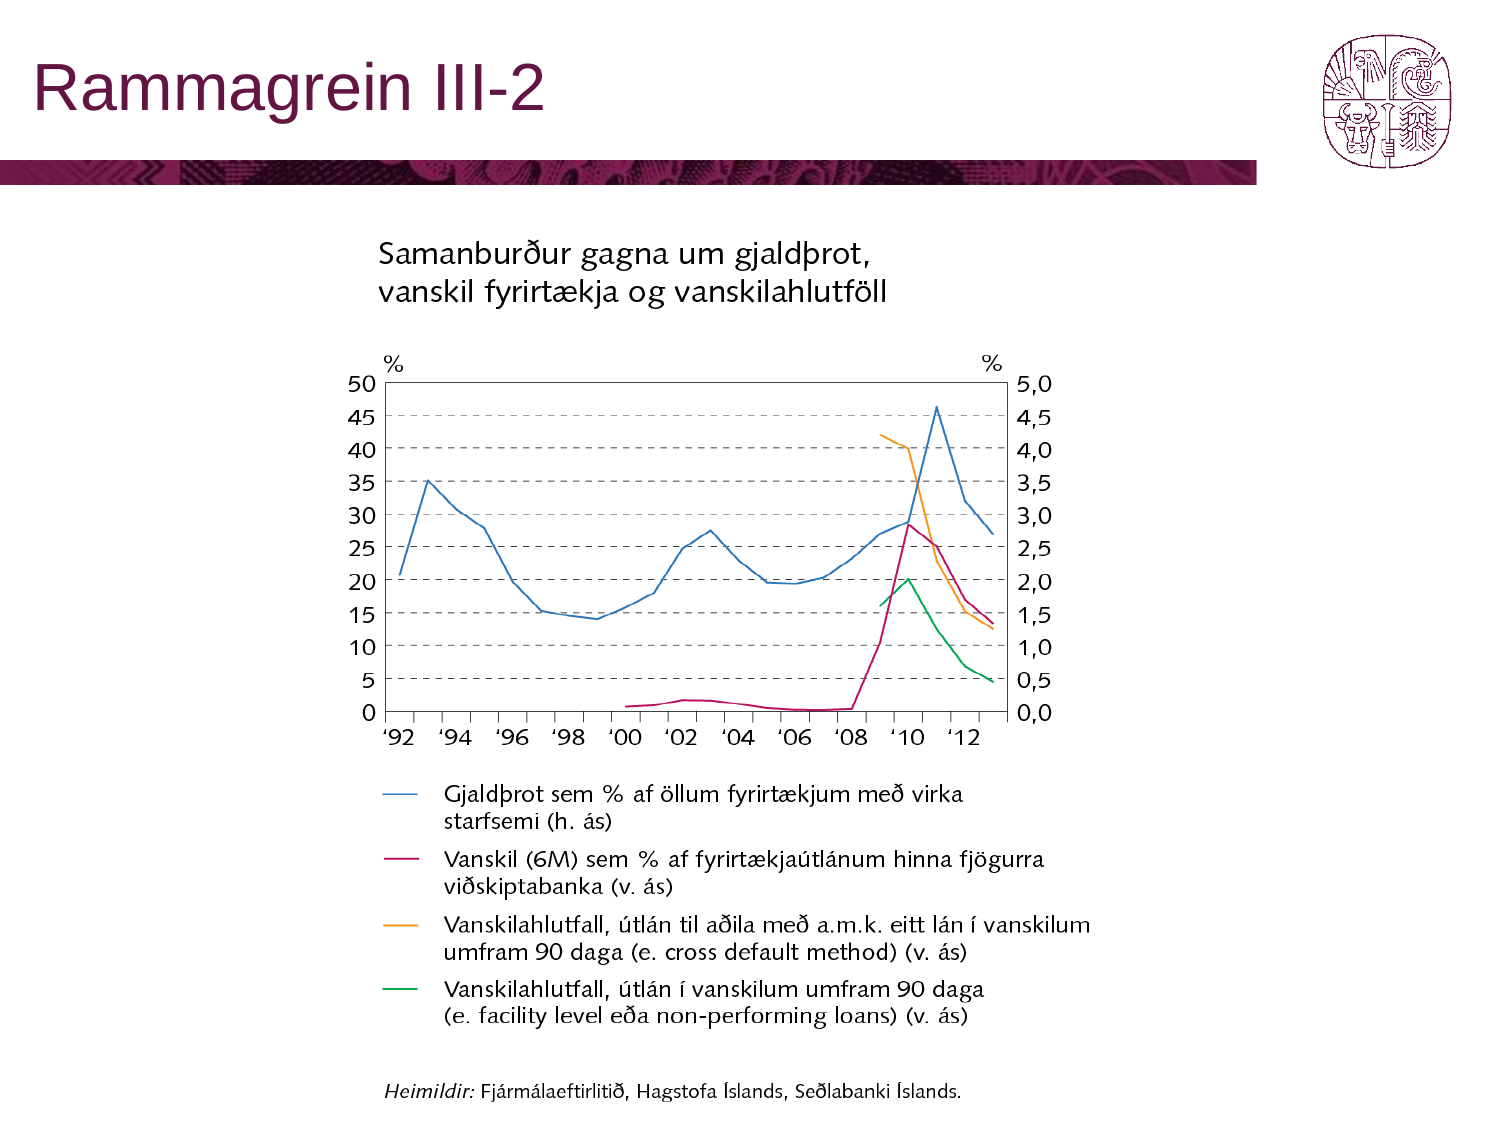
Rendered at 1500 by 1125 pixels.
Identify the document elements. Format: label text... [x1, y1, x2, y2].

picture [0, 160, 1258, 185]
picture [348, 195, 1098, 1102]
title Rammagrein III-2 [17, 19, 1247, 149]
picture [1316, 31, 1456, 173]
